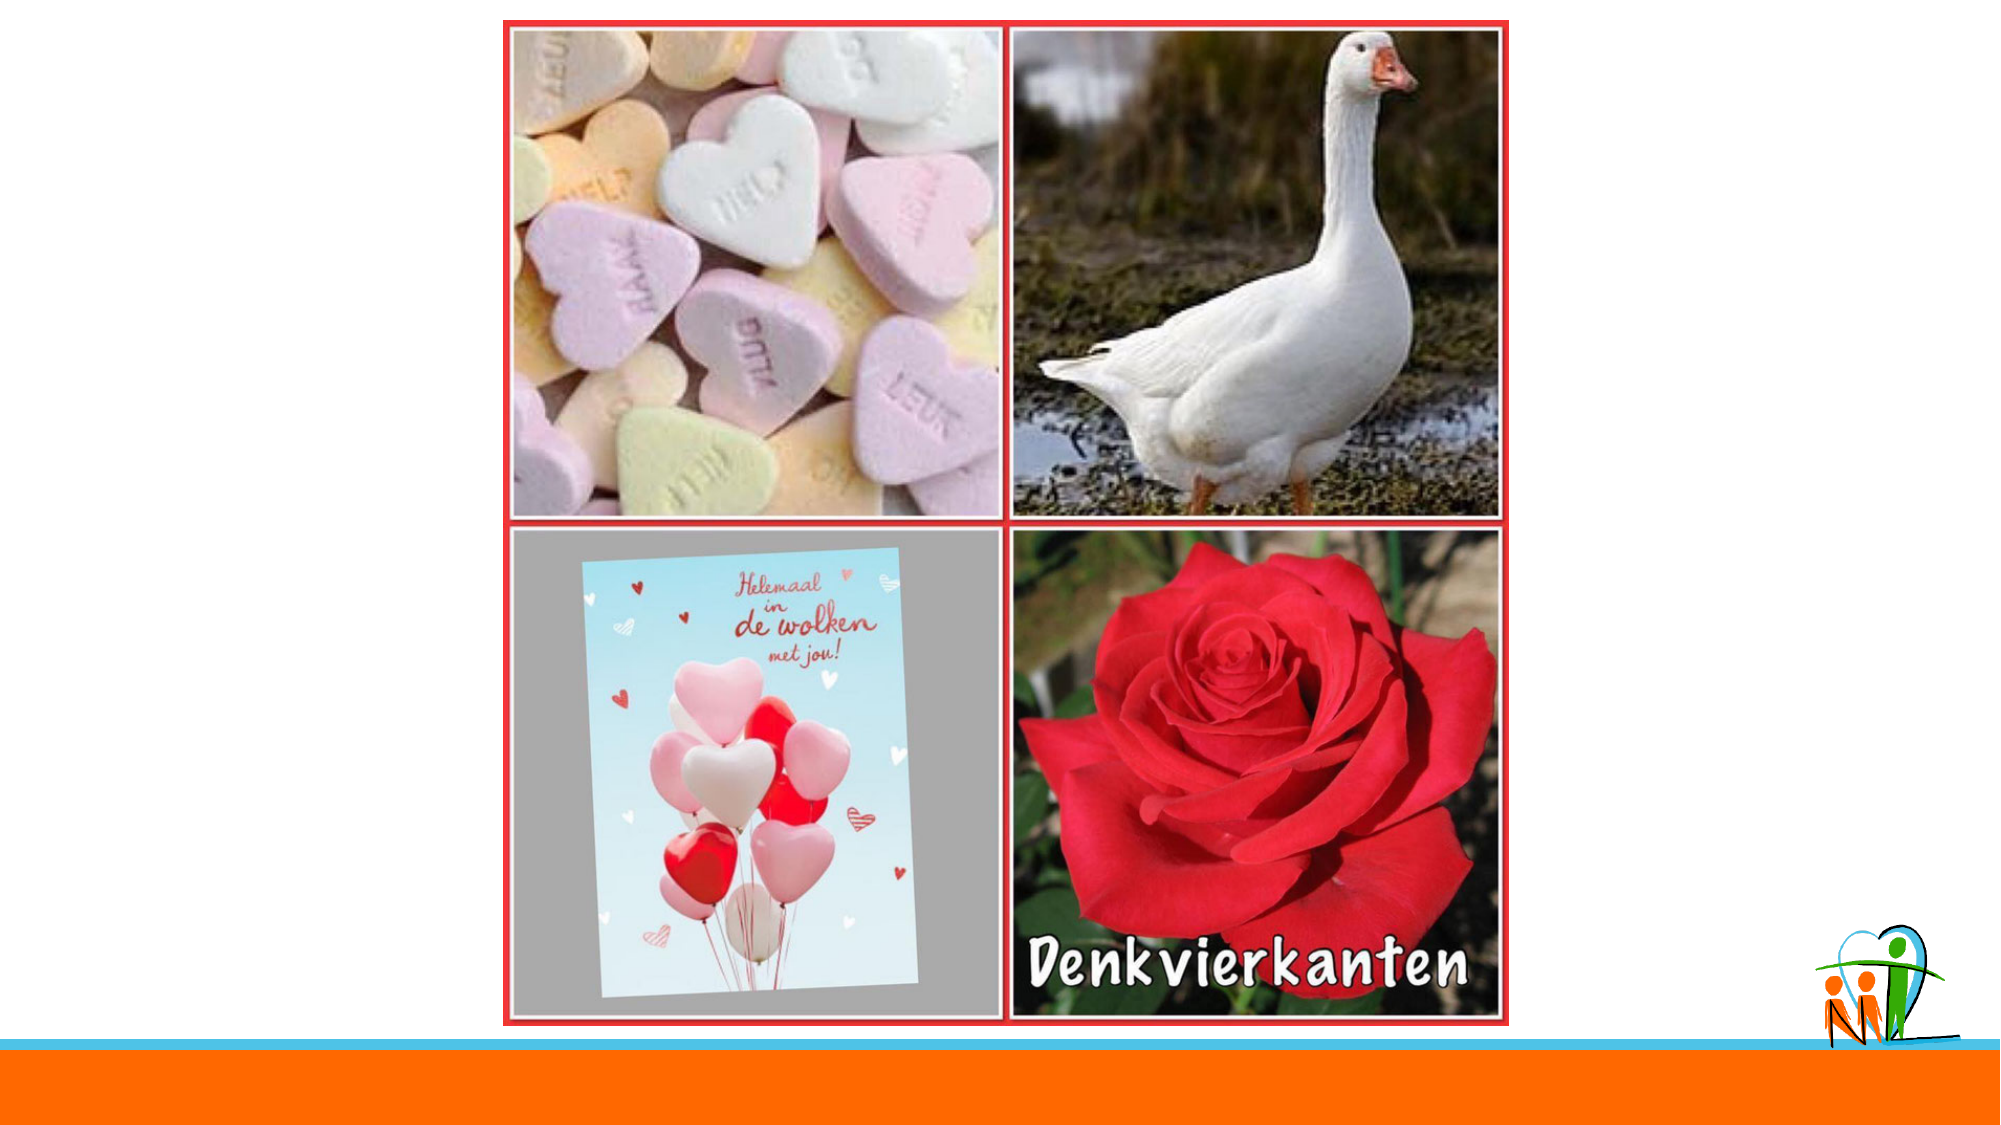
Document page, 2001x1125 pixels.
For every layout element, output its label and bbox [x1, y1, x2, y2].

picture [1783, 888, 1982, 1064]
list [502, 19, 1510, 1027]
